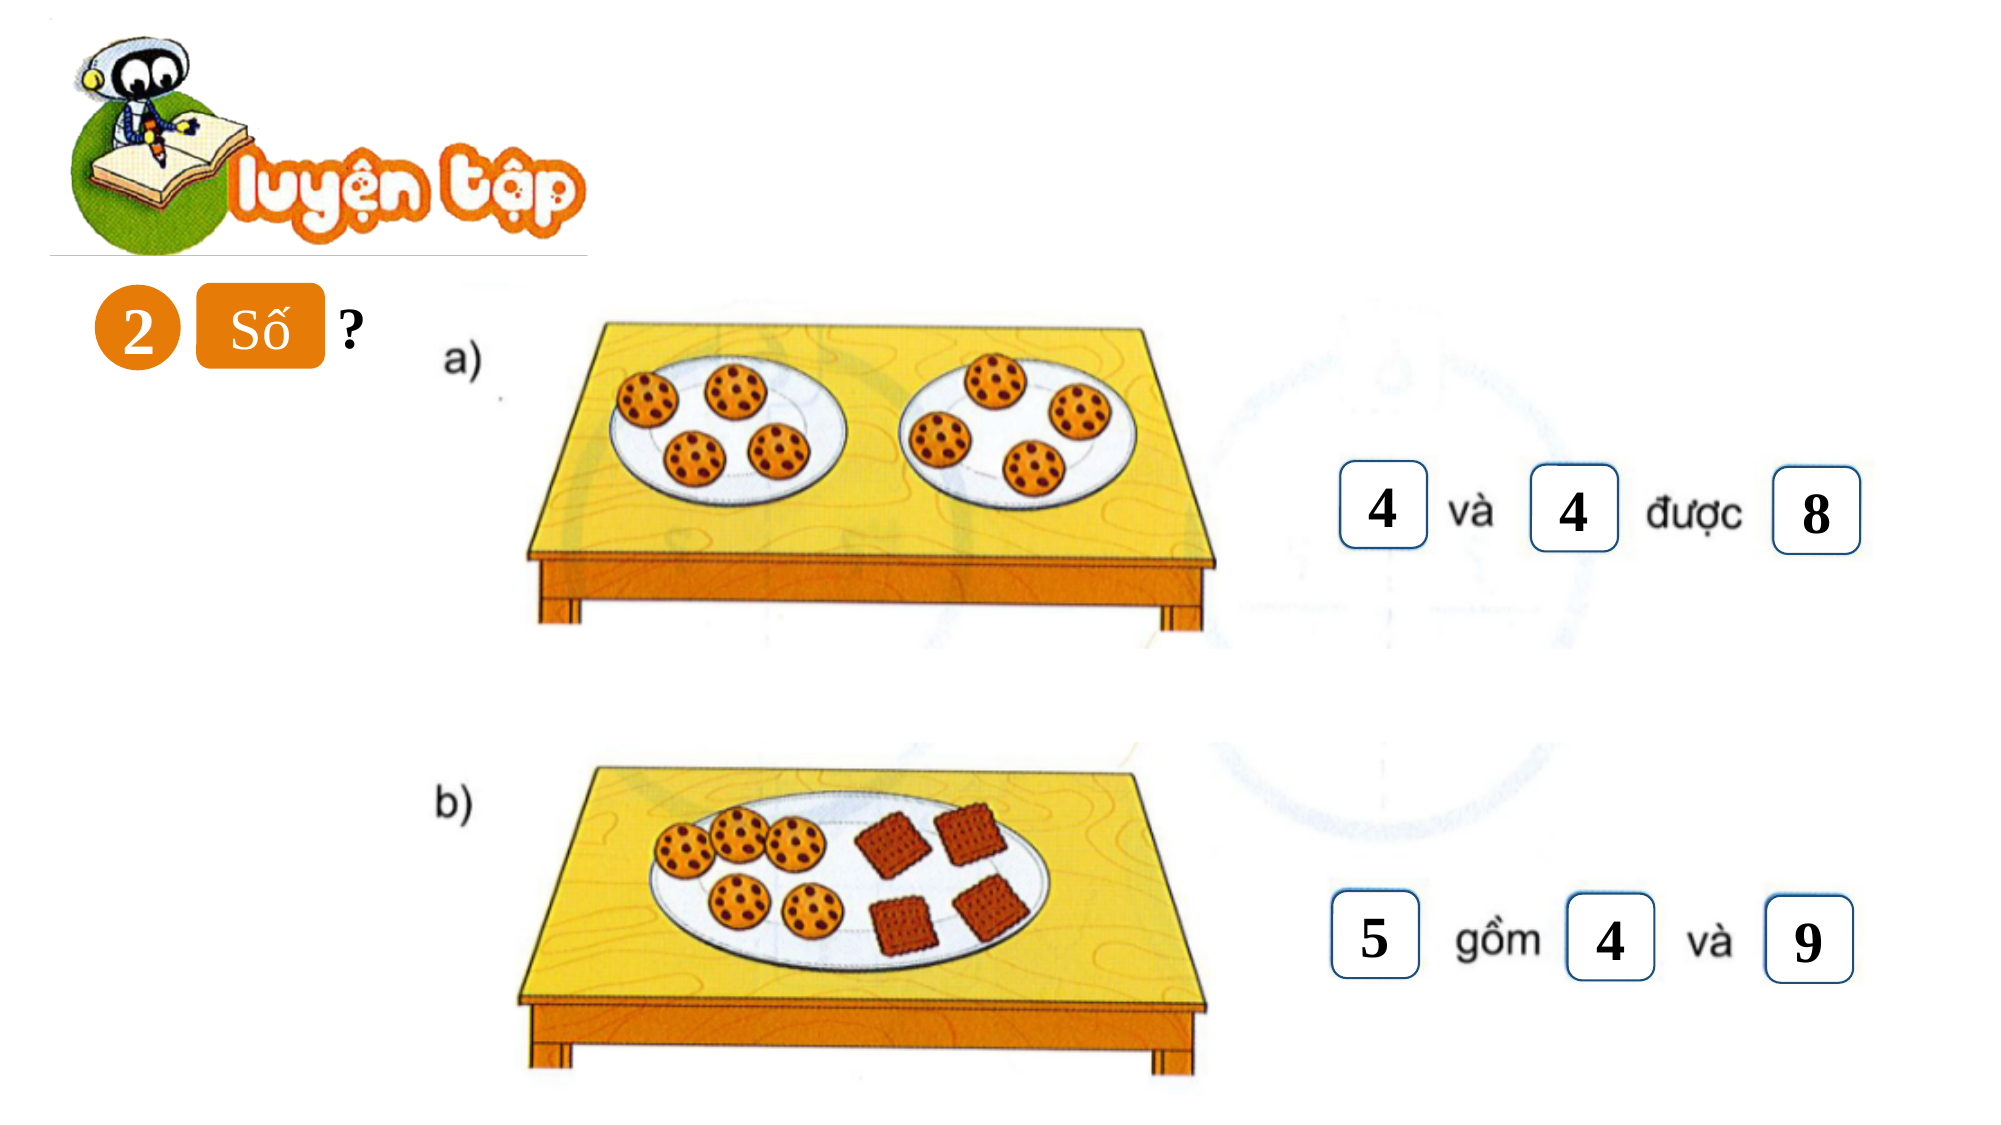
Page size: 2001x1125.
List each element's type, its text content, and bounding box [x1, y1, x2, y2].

picture [413, 282, 1902, 649]
picture [50, 15, 588, 256]
text_box 2 [93, 283, 182, 372]
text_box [196, 282, 396, 369]
picture [413, 742, 1882, 1096]
